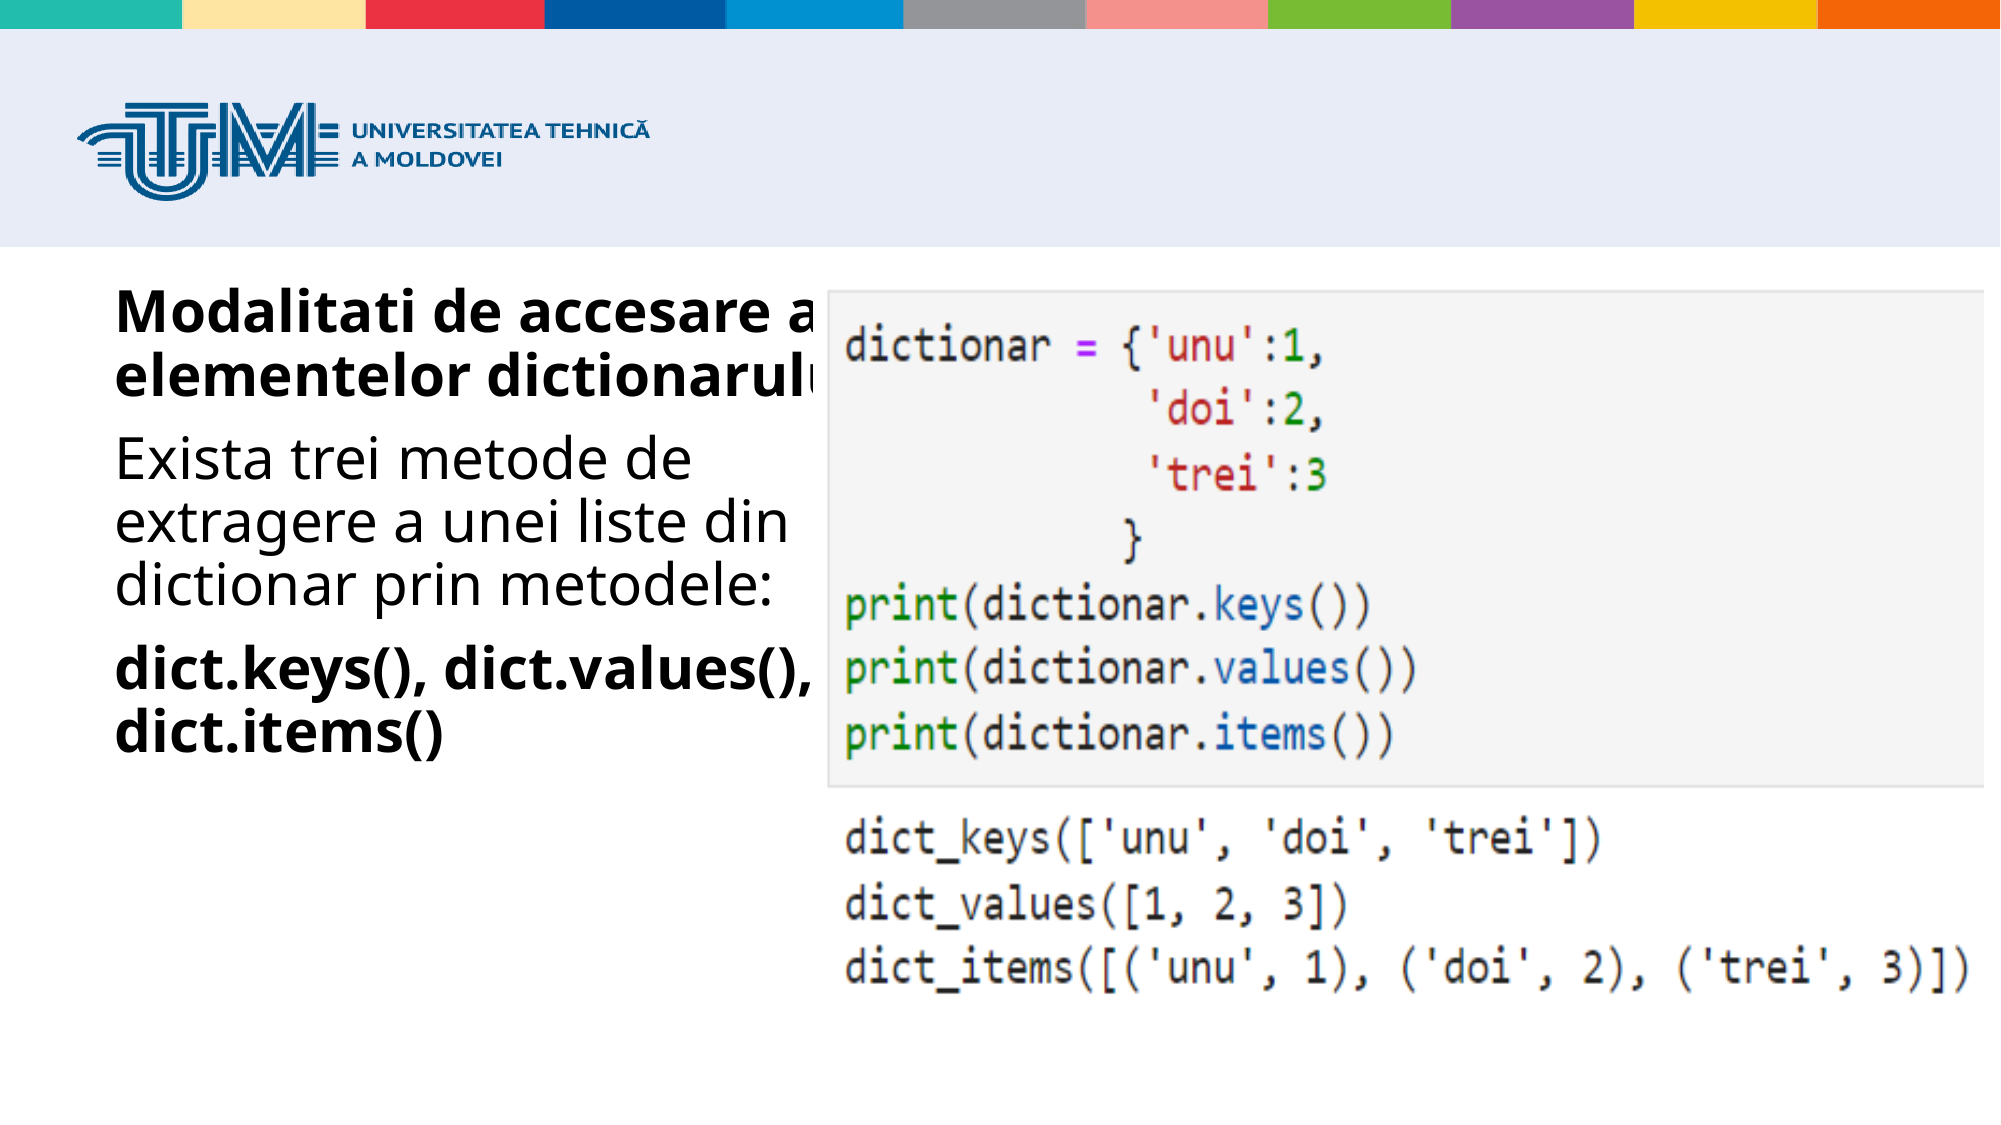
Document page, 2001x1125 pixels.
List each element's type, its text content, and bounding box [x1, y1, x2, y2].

text_box Modalitati de accesare a elementelor dictionarului Exista trei metode de extragere a unei liste din dictionar prin metodele: dict.keys(), dict.values(), dict.items() [99, 275, 895, 1060]
picture [0, 0, 2001, 1125]
